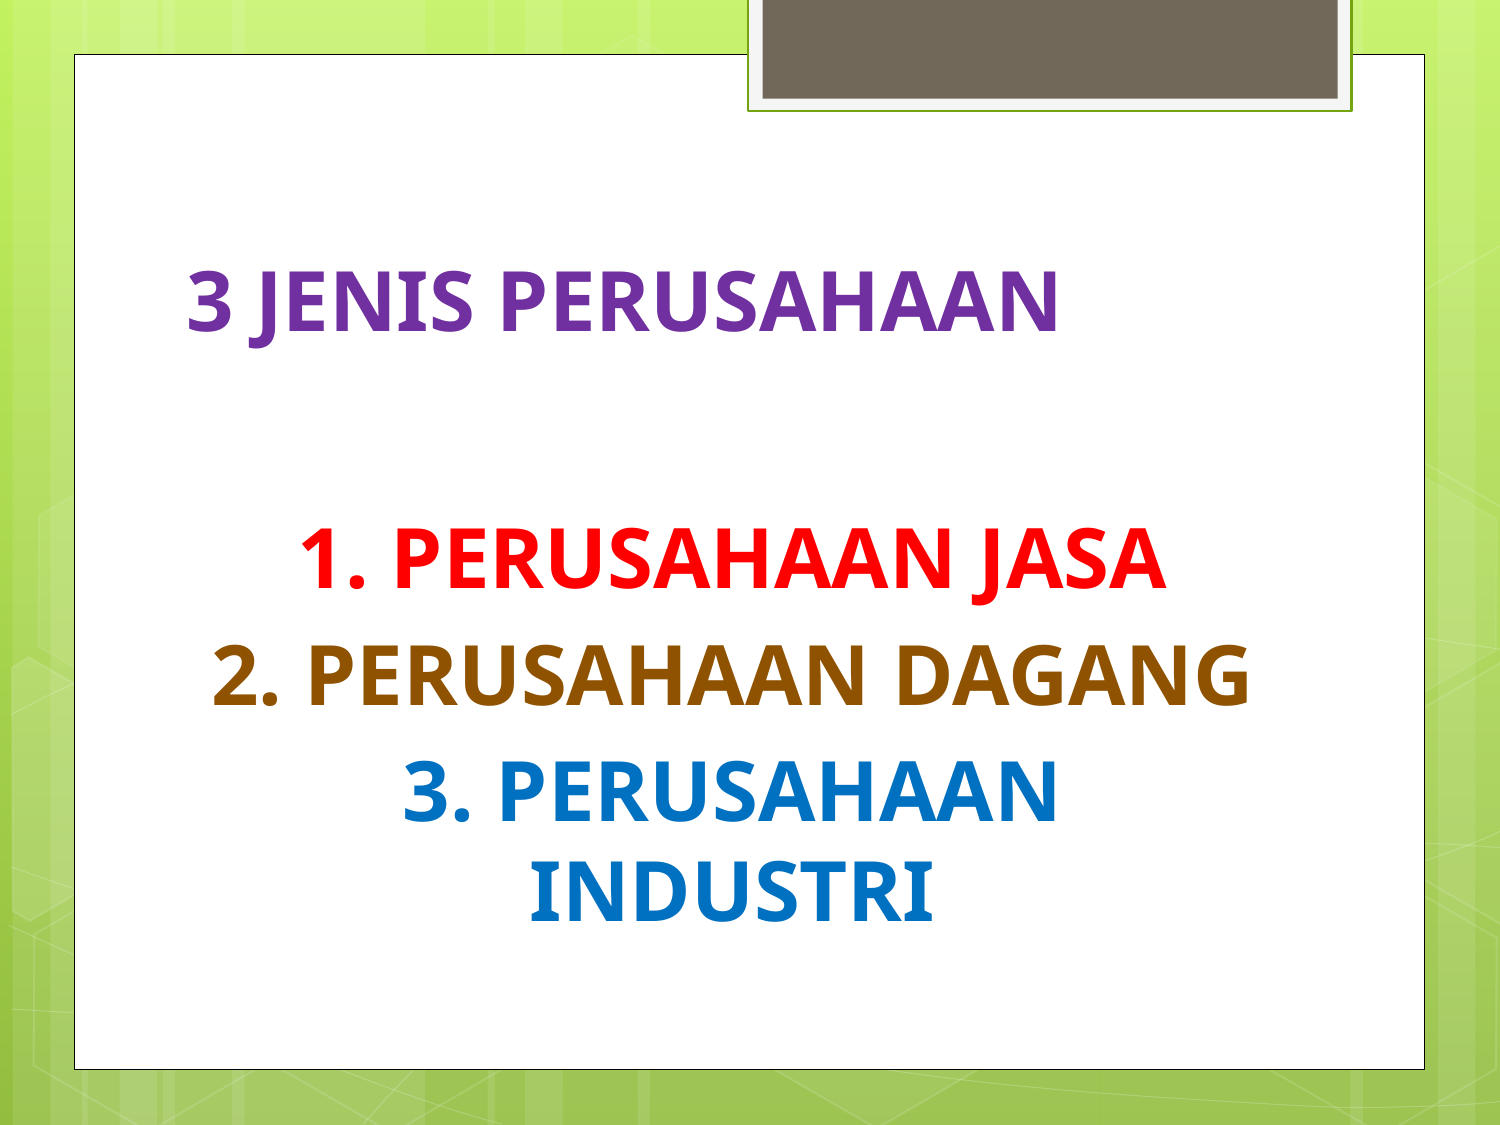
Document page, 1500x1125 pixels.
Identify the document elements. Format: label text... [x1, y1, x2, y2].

title 3 JENIS PERUSAHAAN [171, 168, 1324, 357]
list 1. PERUSAHAAN JASA 2. PERUSAHAAN DAGANG 3. PERUSAHAAN INDUSTRI [171, 381, 1283, 957]
